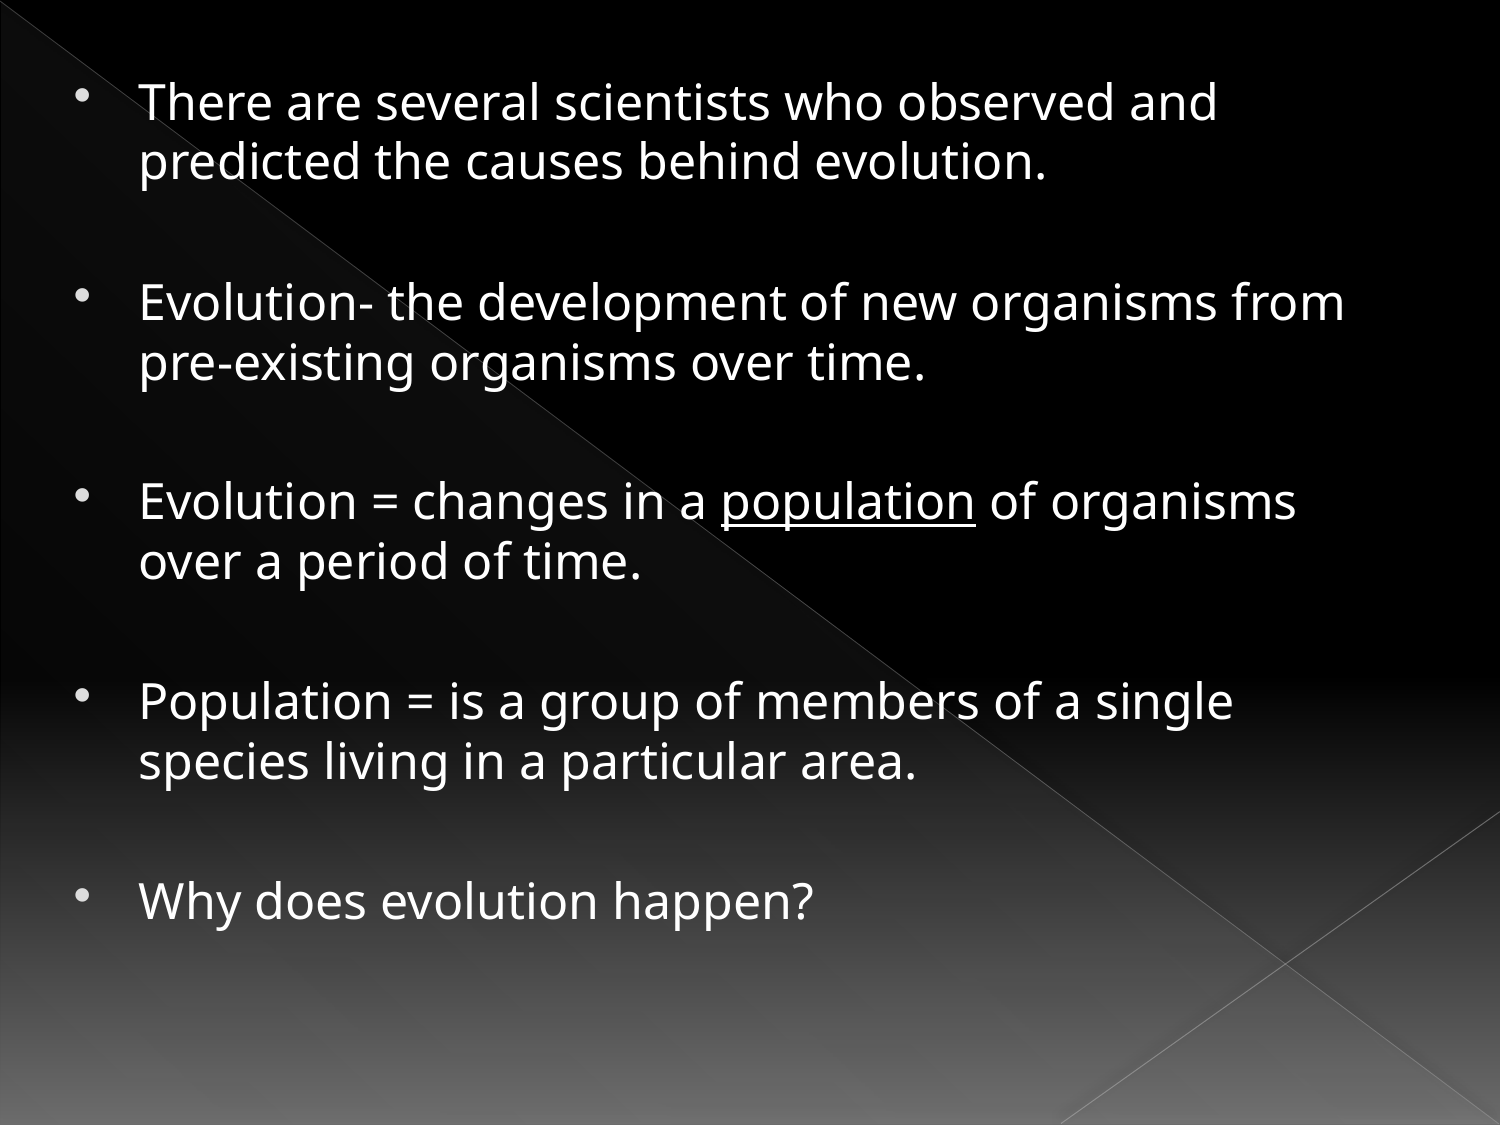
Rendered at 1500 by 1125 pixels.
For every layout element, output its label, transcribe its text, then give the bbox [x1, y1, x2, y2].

list There are several scientists who observed and predicted the causes behind evolution. Evolution- the development of new organisms from pre-existing organisms over time. Evolution = changes in a population of organisms over a period of time. Population = is a group of members of a single species living in a particular area. Why does evolution happen? [50, 62, 1400, 813]
